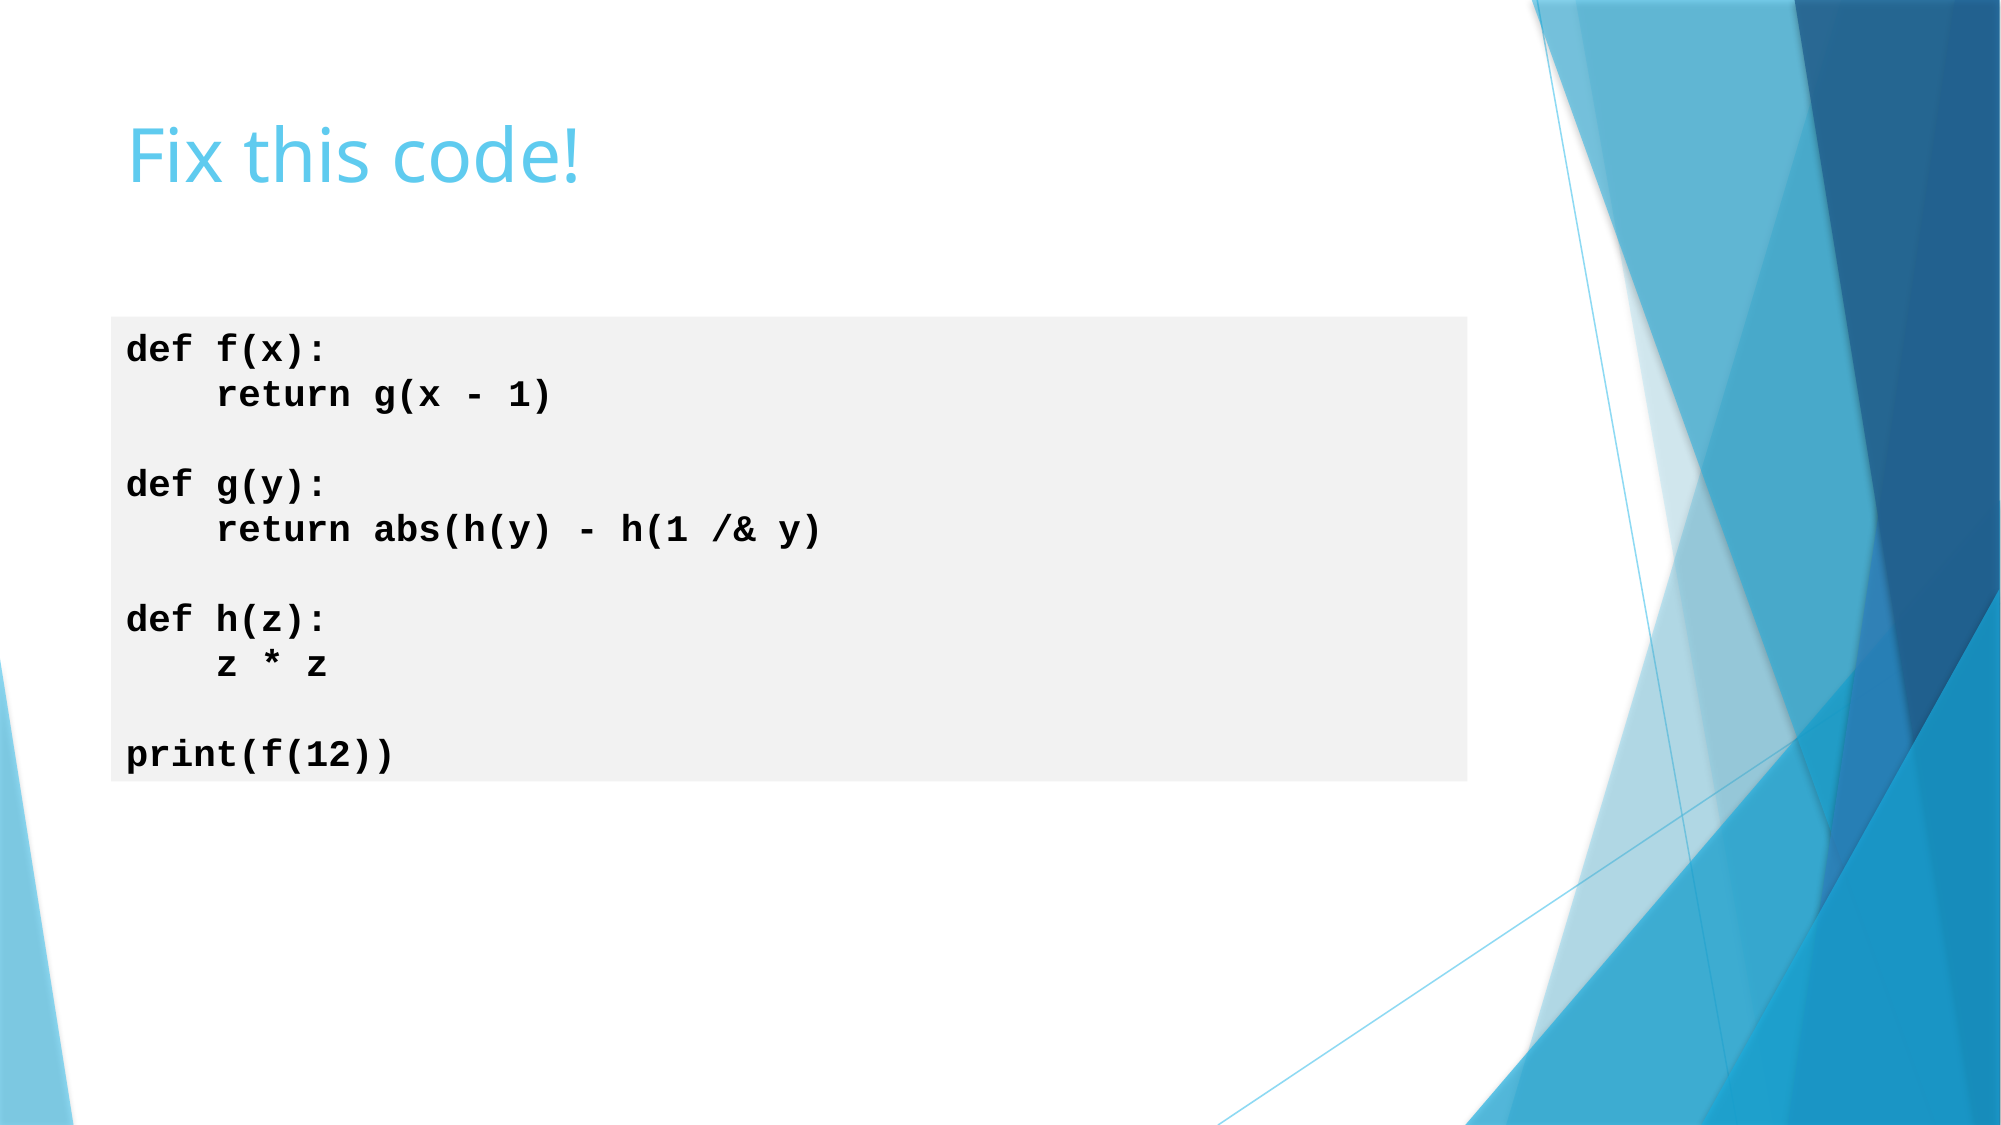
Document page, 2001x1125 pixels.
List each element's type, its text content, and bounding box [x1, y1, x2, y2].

text_box def f(x): return g(x - 1) def g(y): return abs(h(y) - h(1 /& y) def h(z): z * z print(f(12)) [111, 316, 1468, 782]
title Fix this code! [111, 99, 1522, 317]
